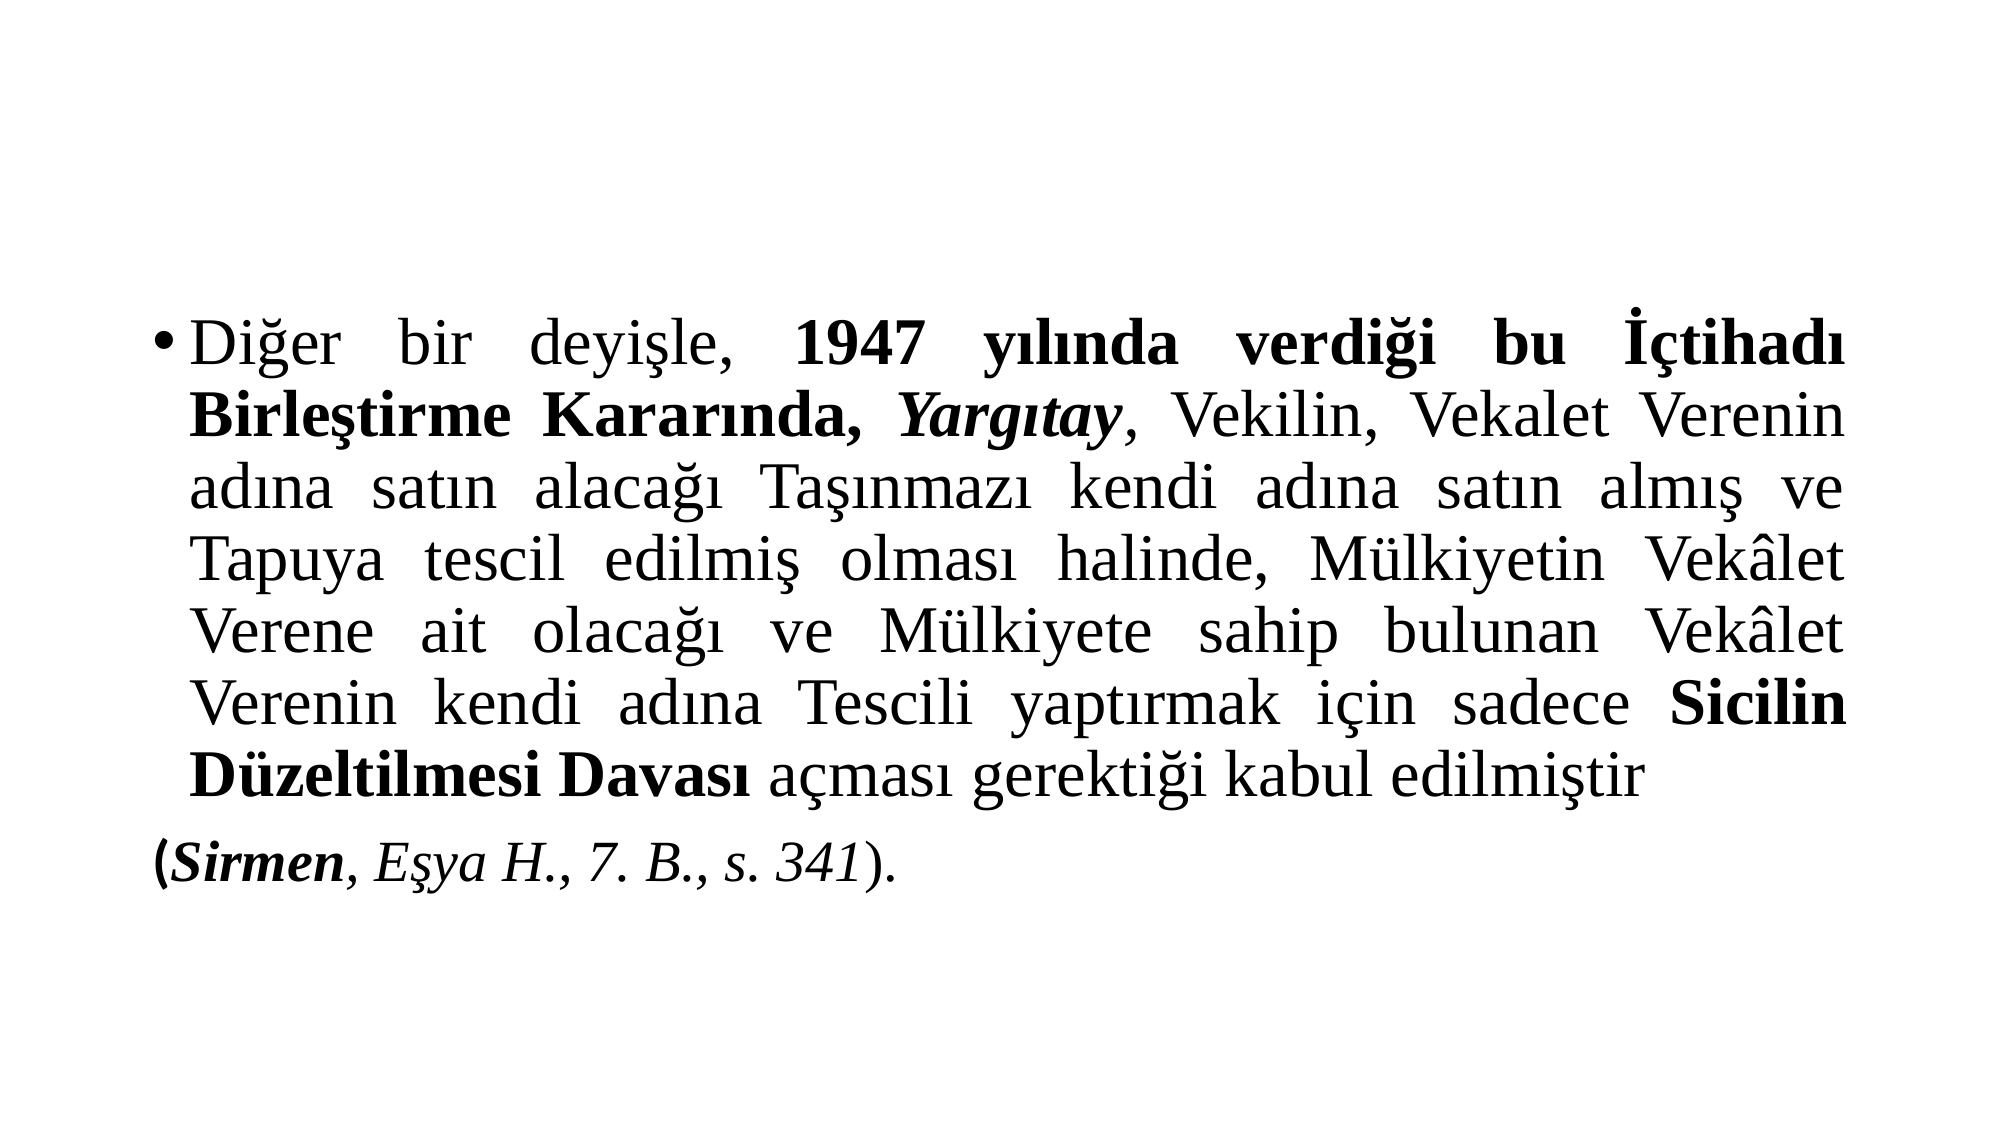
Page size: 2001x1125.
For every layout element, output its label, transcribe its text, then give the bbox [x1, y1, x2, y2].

list Diğer bir deyişle, 1947 yılında verdiği bu İçtihadı Birleştirme Kararında, Yargıtay, Vekilin, Vekalet Verenin adına satın alacağı Taşınmazı kendi adına satın almış ve Tapuya tescil edilmiş olması halinde, Mülkiyetin Vekâlet Verene ait olacağı ve Mülkiyete sahip bulunan Vekâlet Verenin kendi adına Tescili yaptırmak için sadece Sicilin Düzeltilmesi Davası açması gerektiği kabul edilmiştir (Sirmen, Eşya H., 7. B., s. 341). [137, 299, 1863, 1014]
